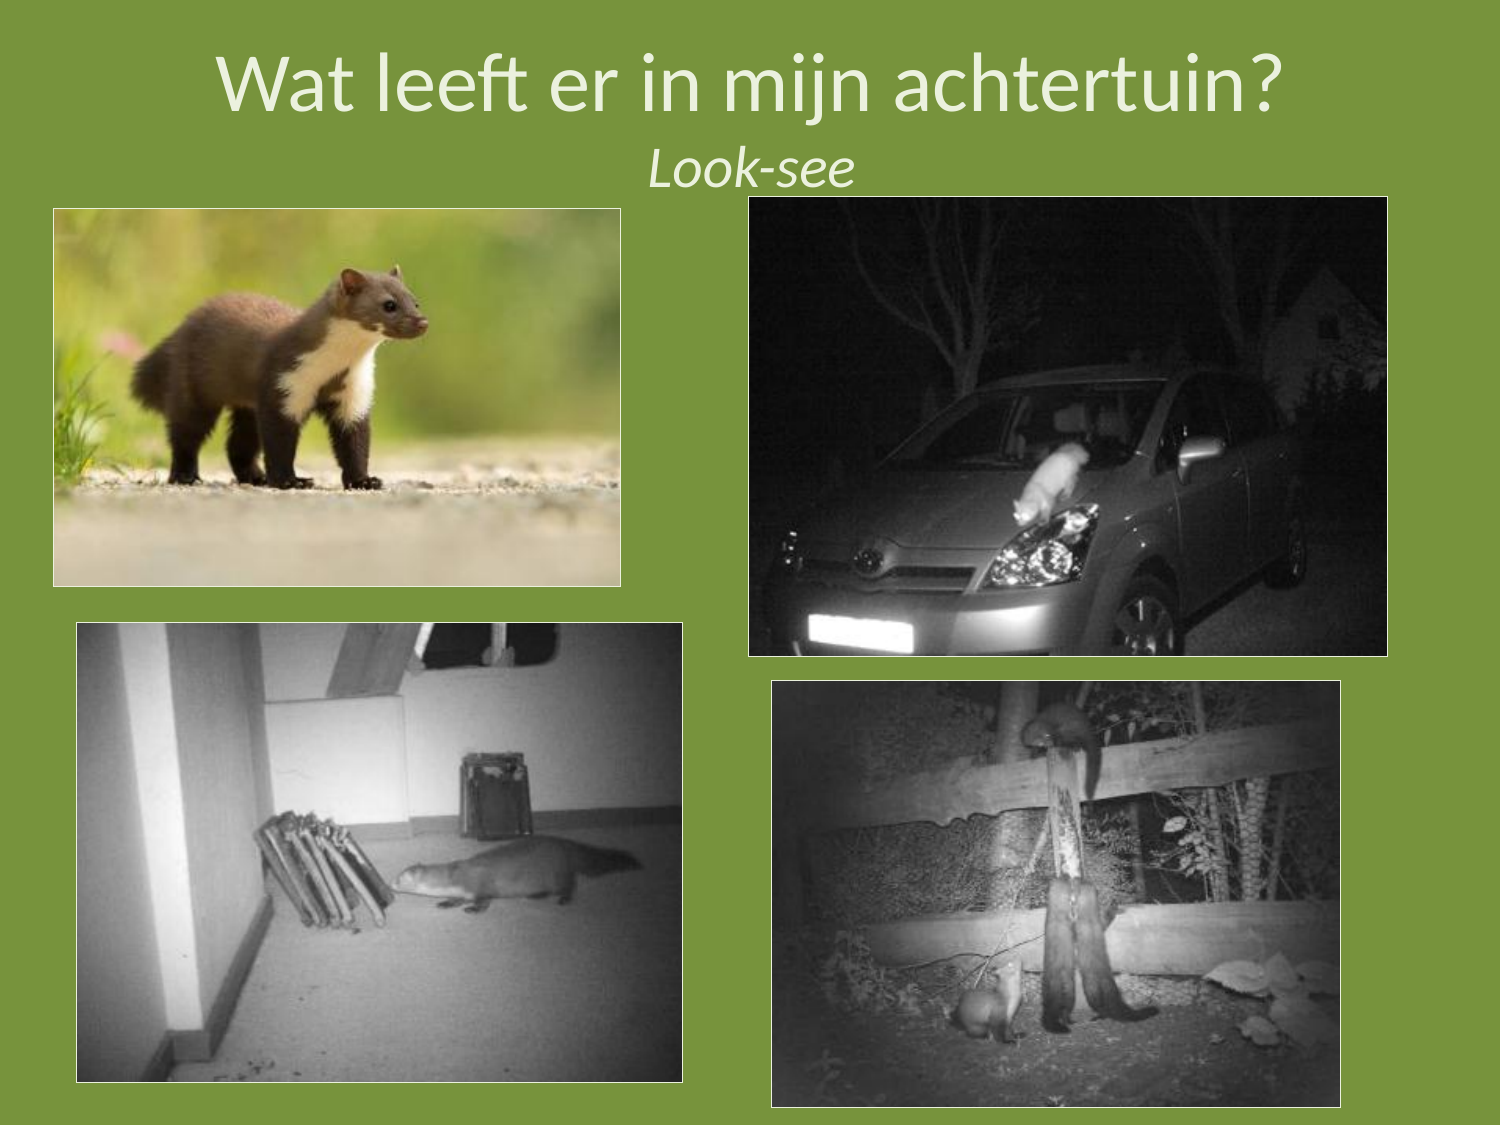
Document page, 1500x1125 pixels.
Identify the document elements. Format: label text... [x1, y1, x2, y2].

picture [76, 622, 684, 1083]
picture [52, 207, 621, 587]
picture [747, 195, 1389, 658]
picture [770, 680, 1341, 1108]
title Wat leeft er in mijn achtertuin? Look-see [76, 19, 1427, 207]
